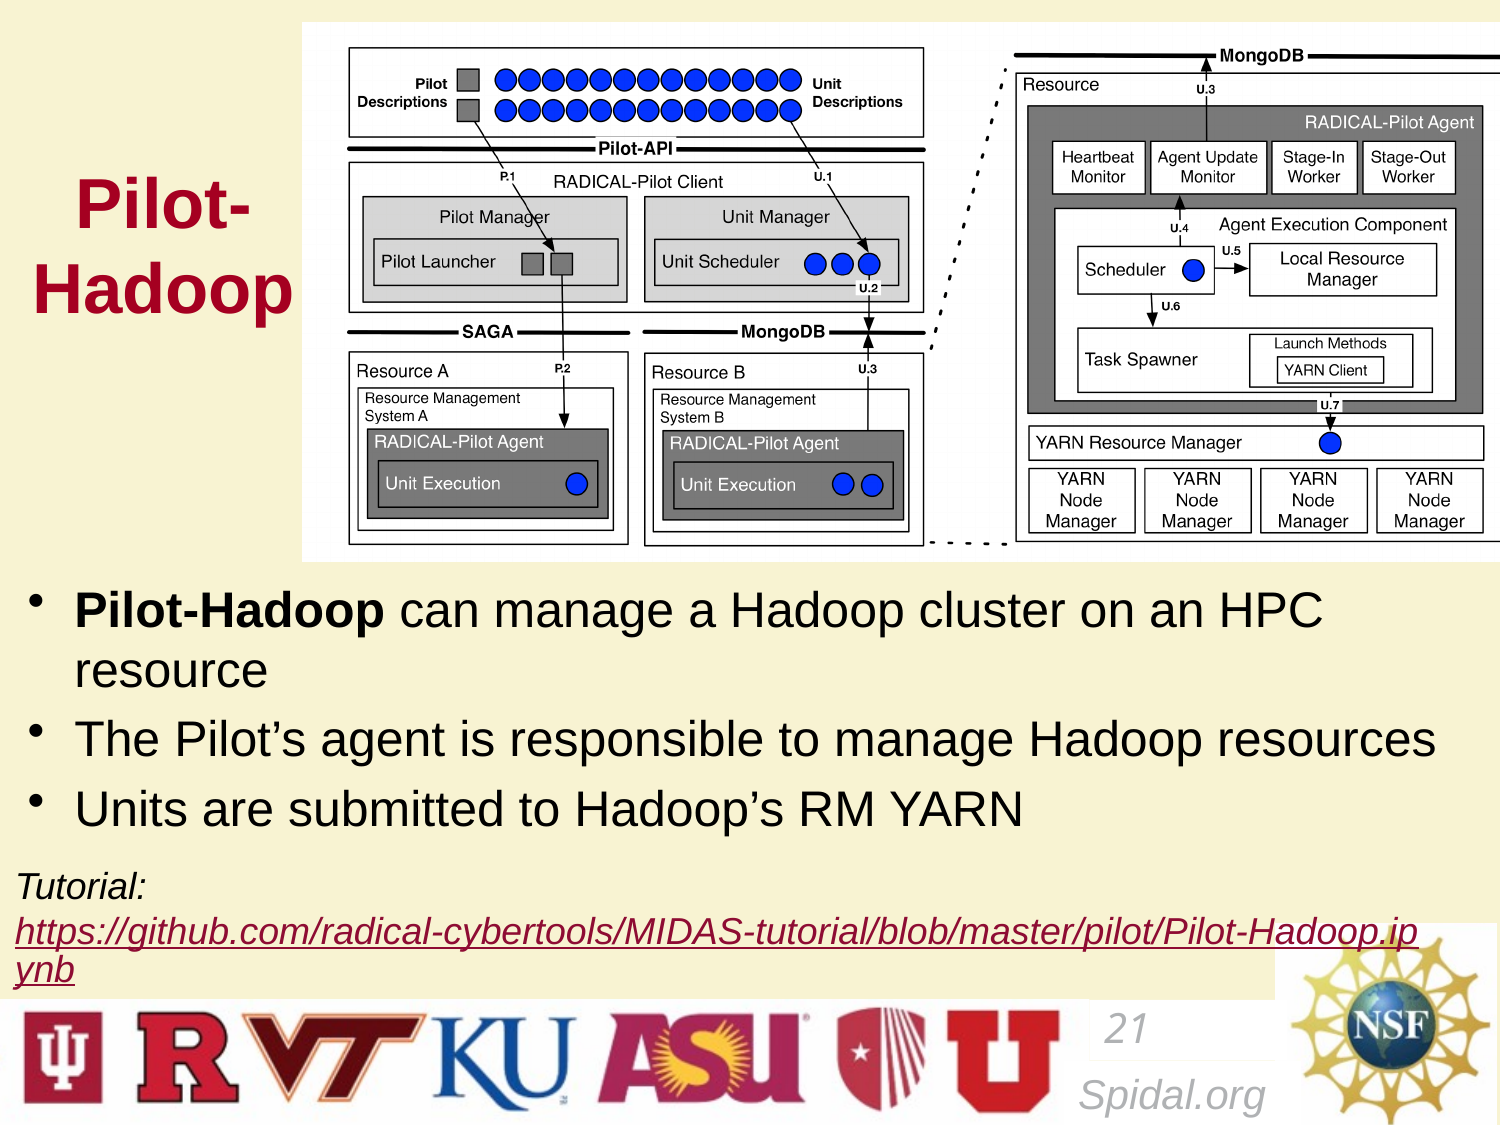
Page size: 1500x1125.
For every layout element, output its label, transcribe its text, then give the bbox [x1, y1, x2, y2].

list Pilot-Hadoop can manage a Hadoop cluster on an HPC resource The Pilot’s agent is responsible to manage Hadoop resources Units are submitted to Hadoop’s RM YARN [0, 561, 1483, 782]
text_box Tutorial: https://github.com/radical-cybertools/MIDAS-tutorial/blob/master/pilot/Pilot-Hadoop.ipynb [0, 854, 1443, 960]
picture [292, 22, 1500, 563]
picture [1275, 923, 1497, 1125]
picture [0, 999, 1089, 1125]
title Pilot-Hadoop [0, 225, 287, 343]
